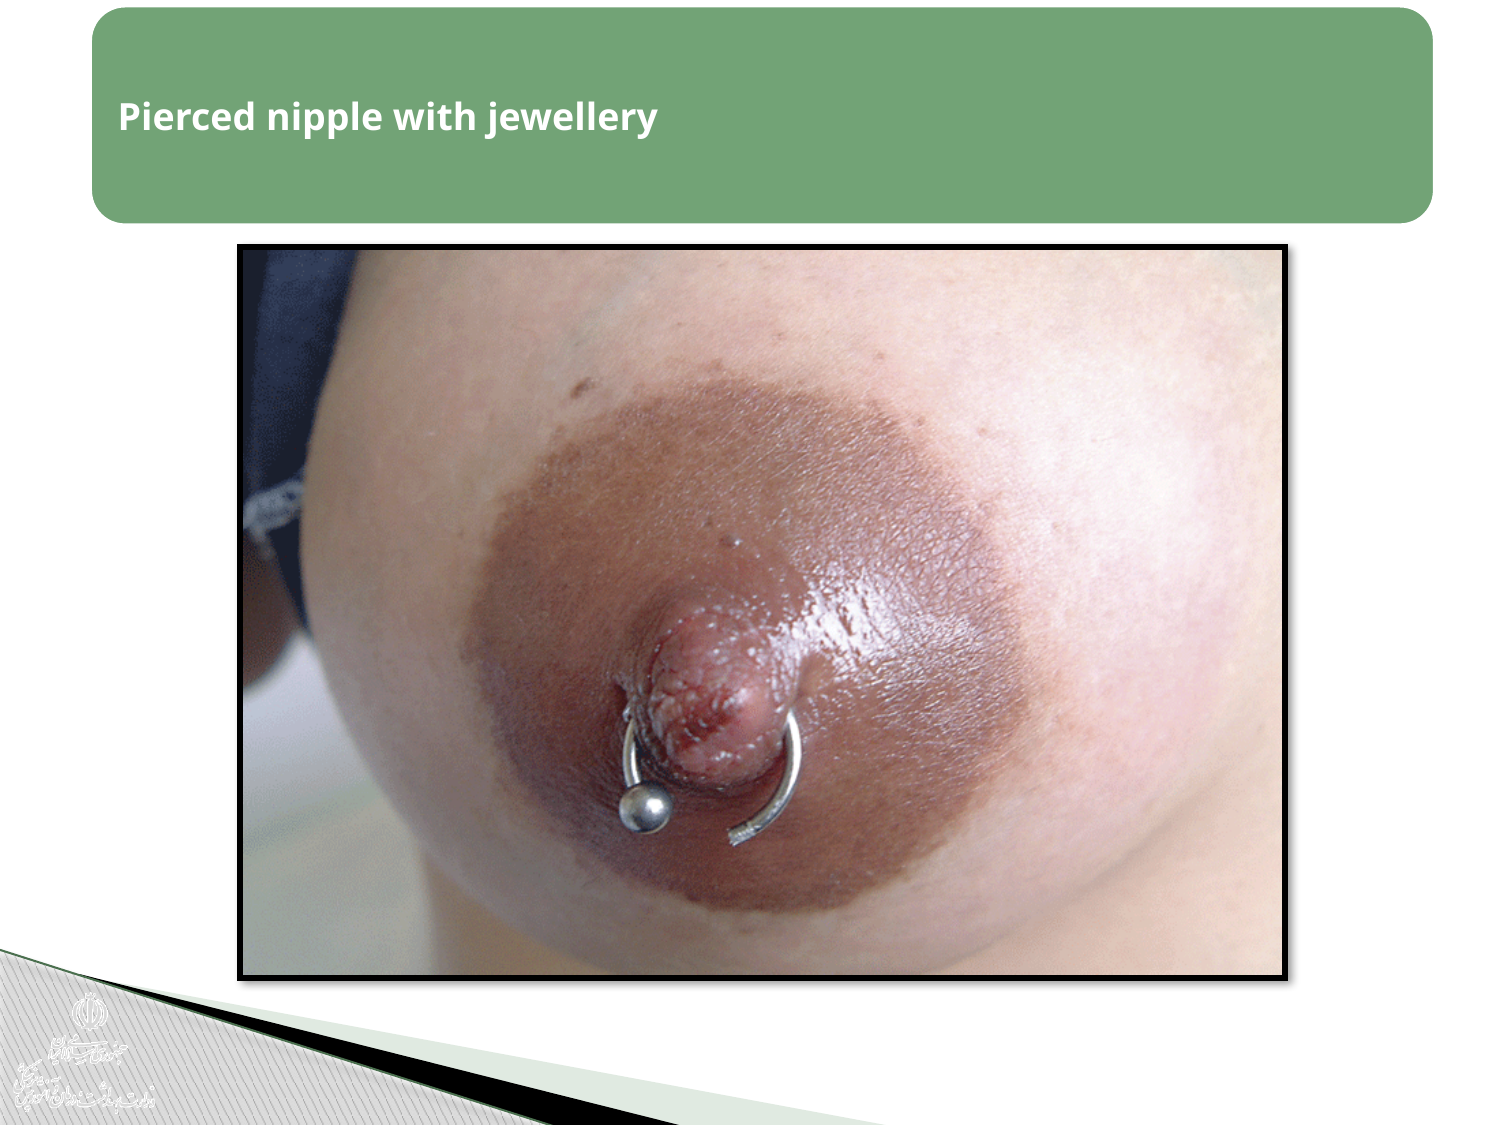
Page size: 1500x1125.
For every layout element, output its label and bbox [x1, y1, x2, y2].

text_box [87, 2, 1438, 229]
picture [242, 249, 1282, 976]
